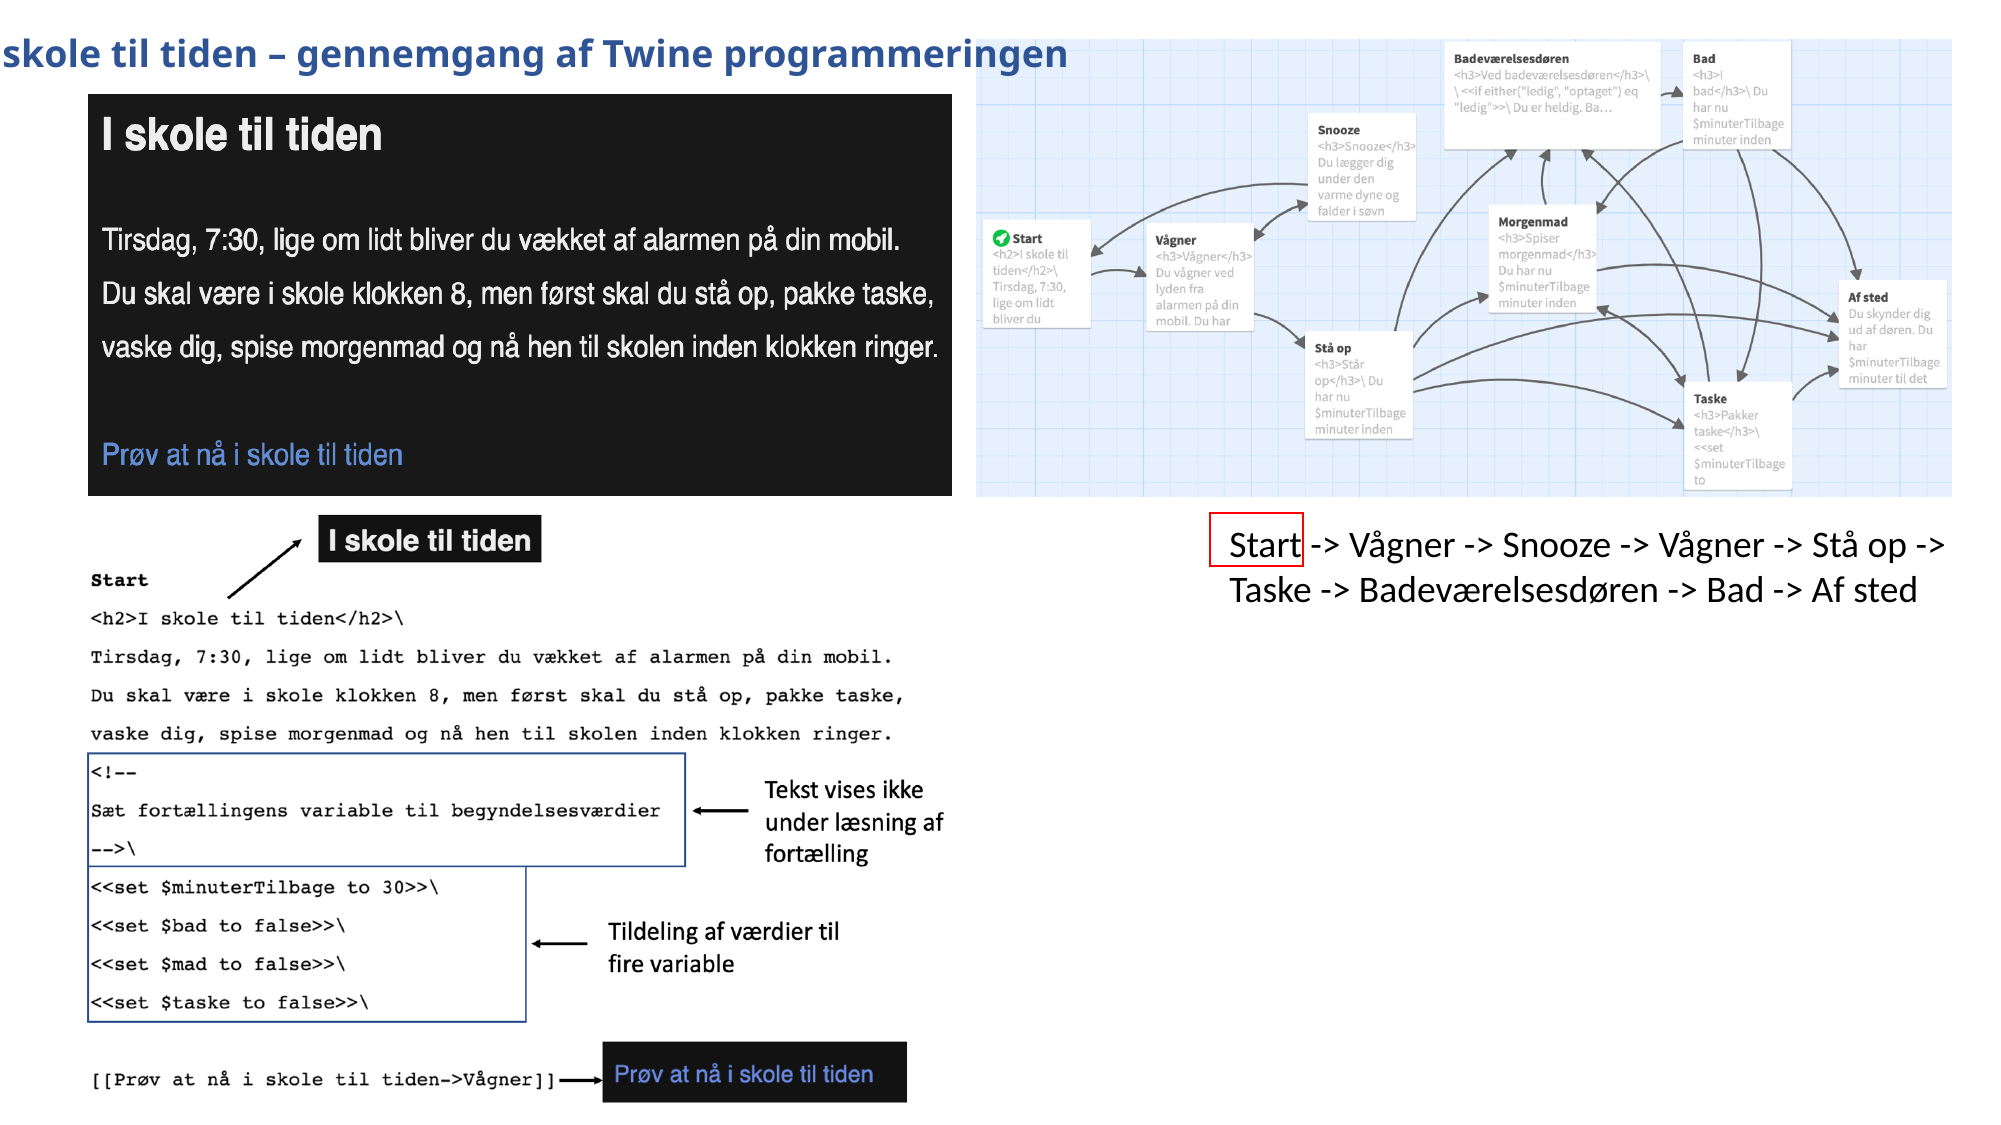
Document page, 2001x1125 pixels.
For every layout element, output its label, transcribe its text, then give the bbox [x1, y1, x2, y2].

text_box I skole til tiden – gennemgang af Twine programmeringen [0, 23, 1085, 83]
picture [71, 94, 960, 1125]
text_box Start -> Vågner -> Snooze -> Vågner -> Stå op -> Taske -> Badeværelsesdøren -> Bad -> Af sted [1214, 512, 1971, 618]
picture [976, 39, 1952, 497]
text_box [1209, 512, 1304, 567]
